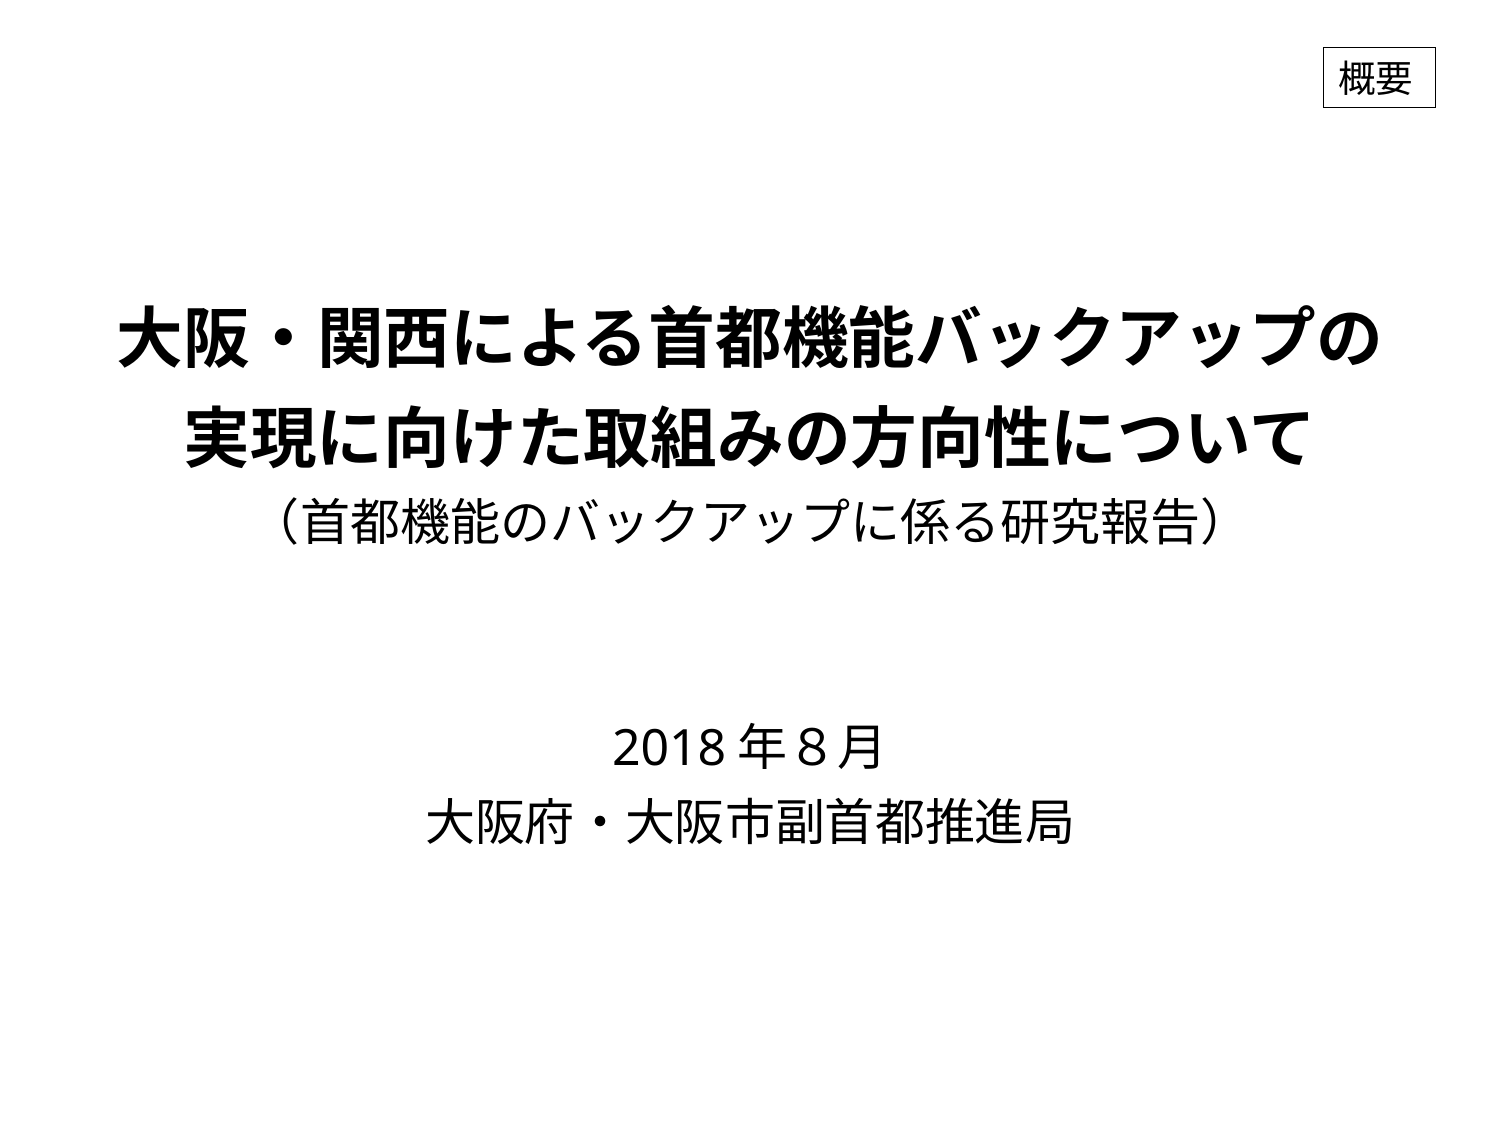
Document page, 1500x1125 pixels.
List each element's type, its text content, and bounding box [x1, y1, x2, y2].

text_box 概要 [1323, 47, 1436, 108]
text_box 大阪・関西による首都機能バックアップの 実現に向けた取組みの方向性について （首都機能のバックアップに係る研究報告） 2018年８月 大阪府・大阪市副首都推進局 [39, 269, 1461, 857]
